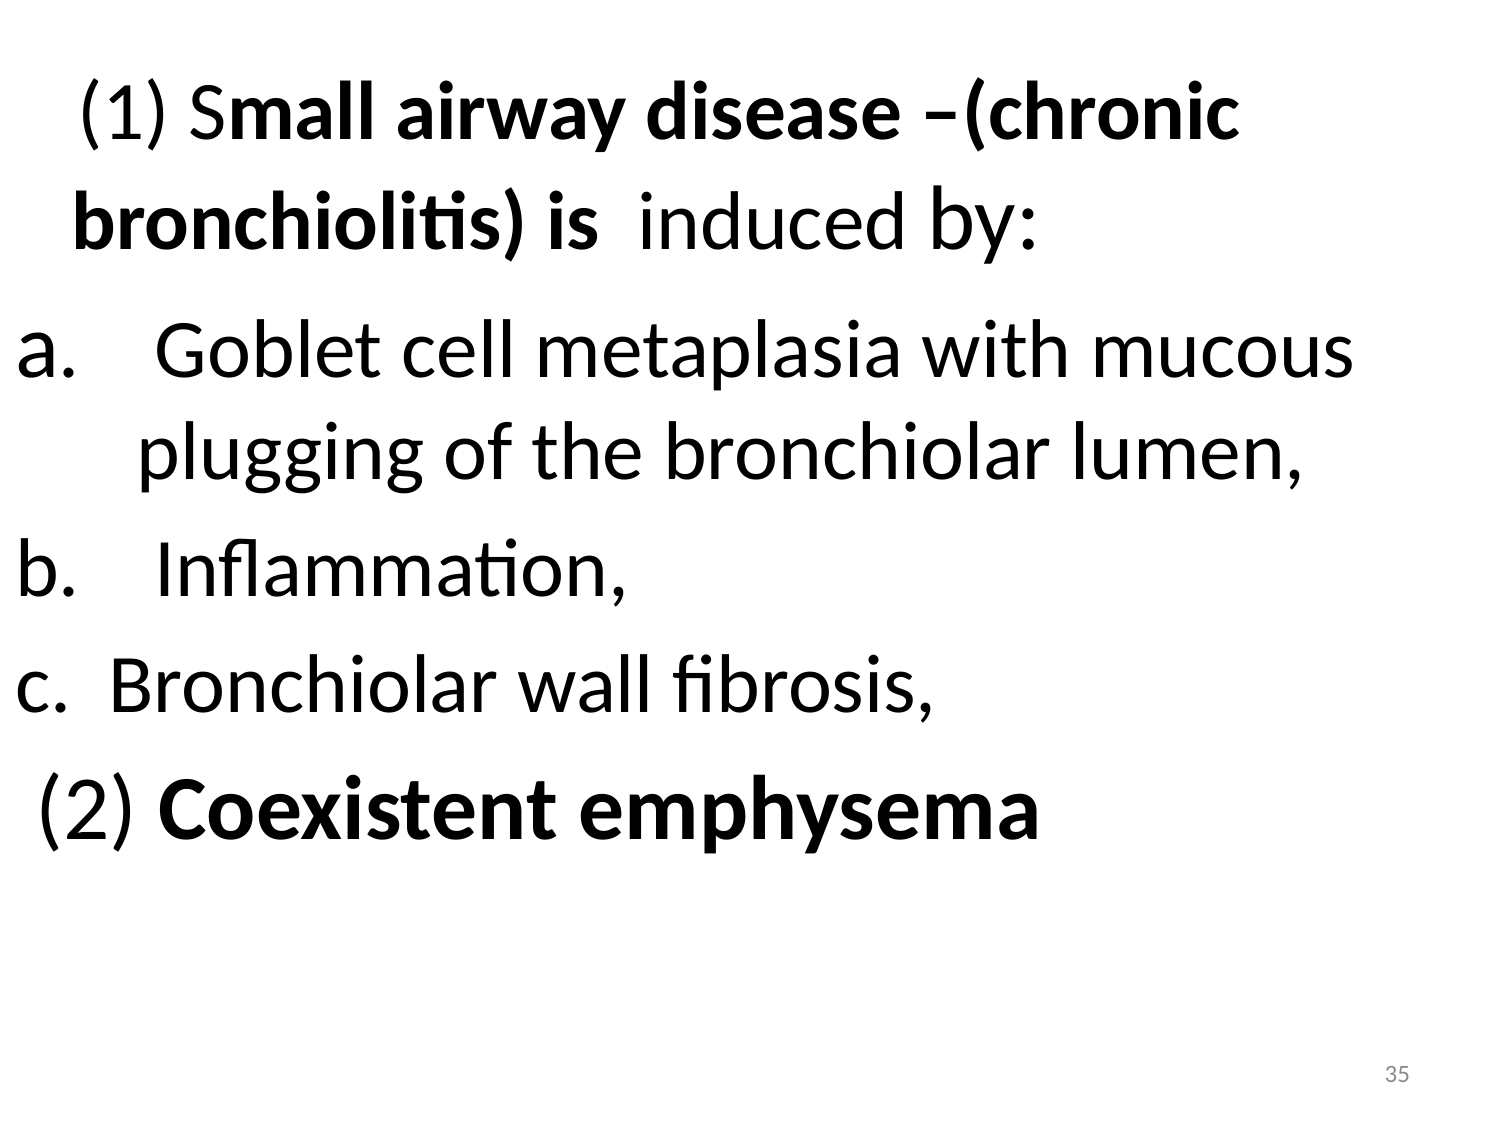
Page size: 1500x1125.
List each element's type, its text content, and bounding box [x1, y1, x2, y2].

slide_number 35 [1074, 1042, 1425, 1103]
list (1) Small airway disease –(chronic bronchiolitis) is induced by: a. Goblet cell metaplasia with mucous plugging of the bronchiolar lumen, b. Inflammation, c. Bronchiolar wall fibrosis, (2) Coexistent emphysema [0, 40, 1500, 1125]
